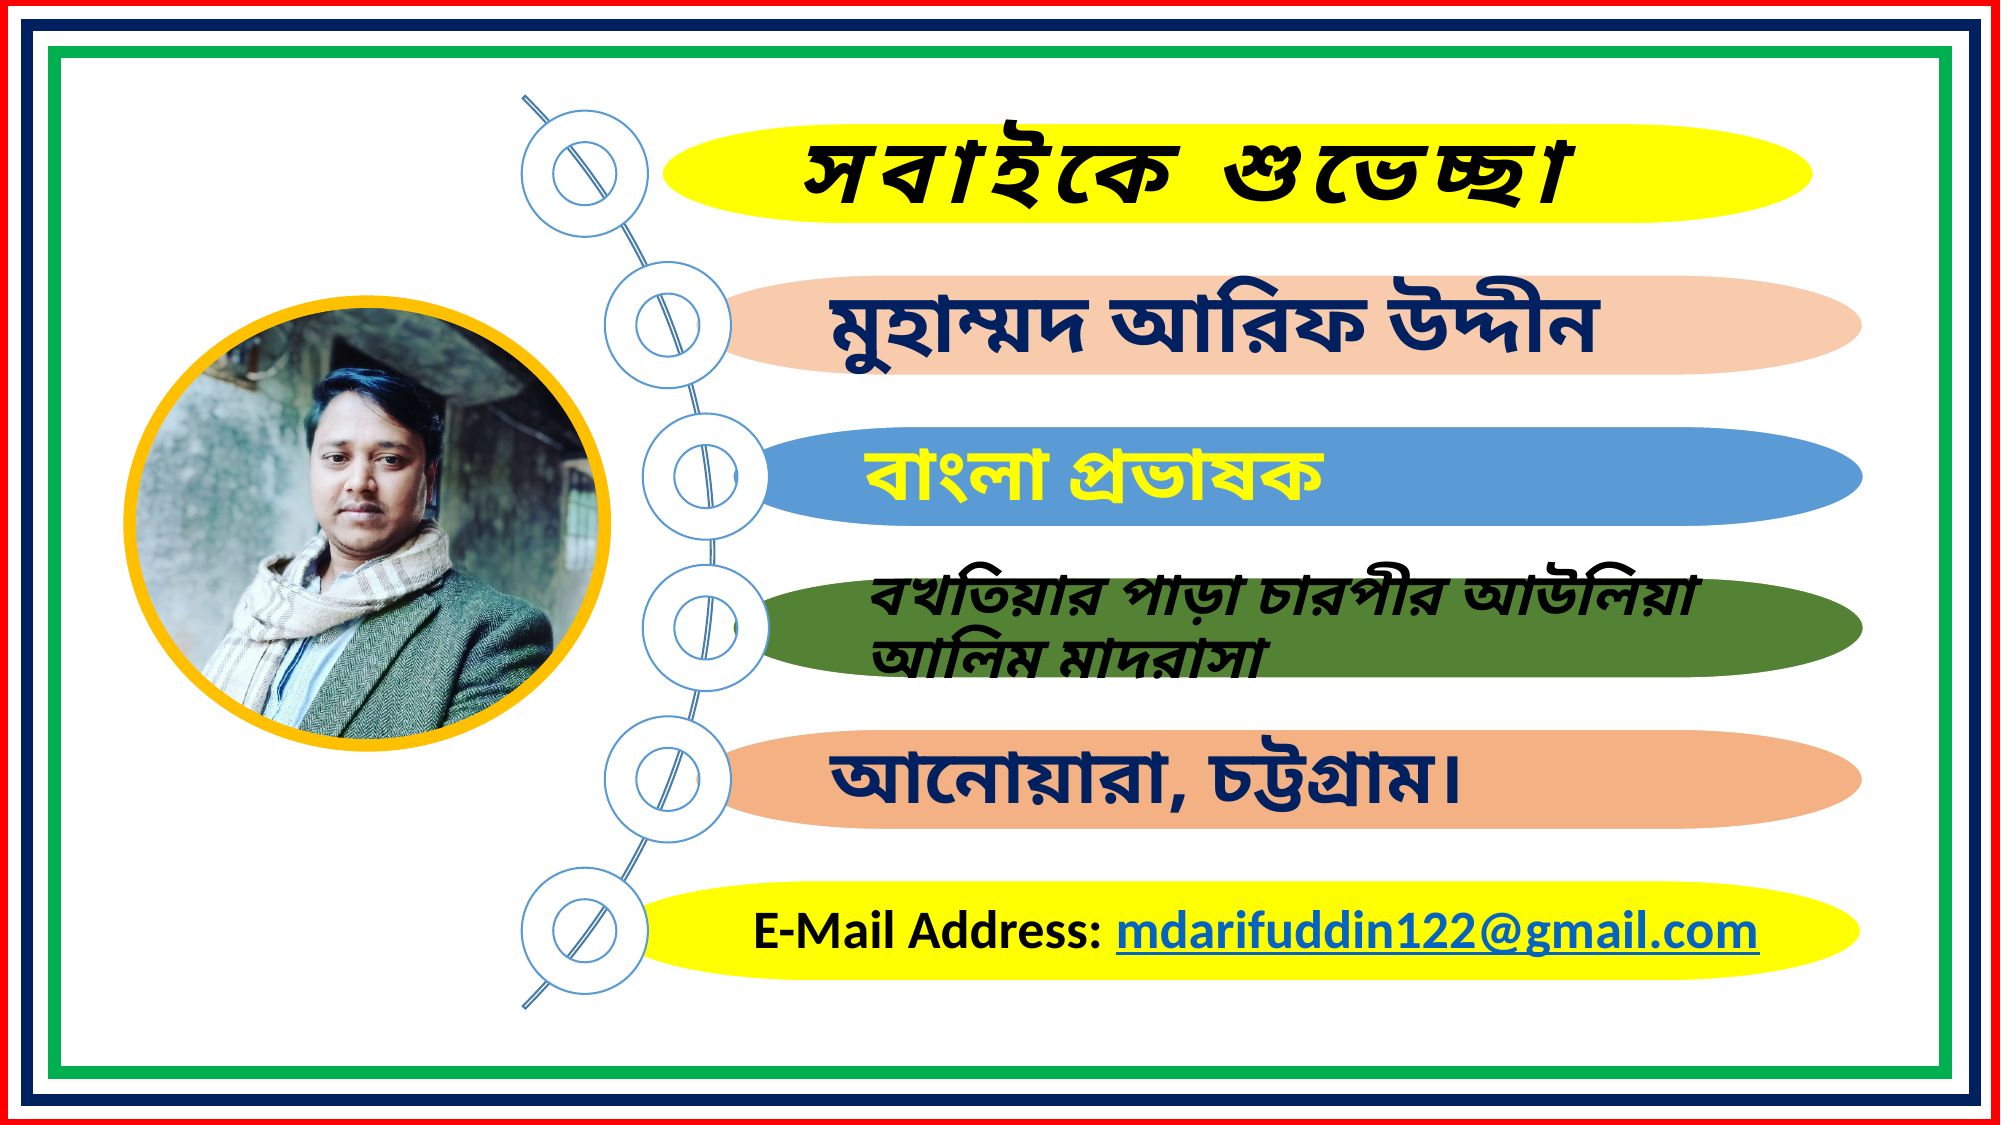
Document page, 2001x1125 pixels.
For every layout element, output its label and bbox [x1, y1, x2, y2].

text_box [2, 0, 1998, 1125]
text_box [494, 72, 1891, 1032]
